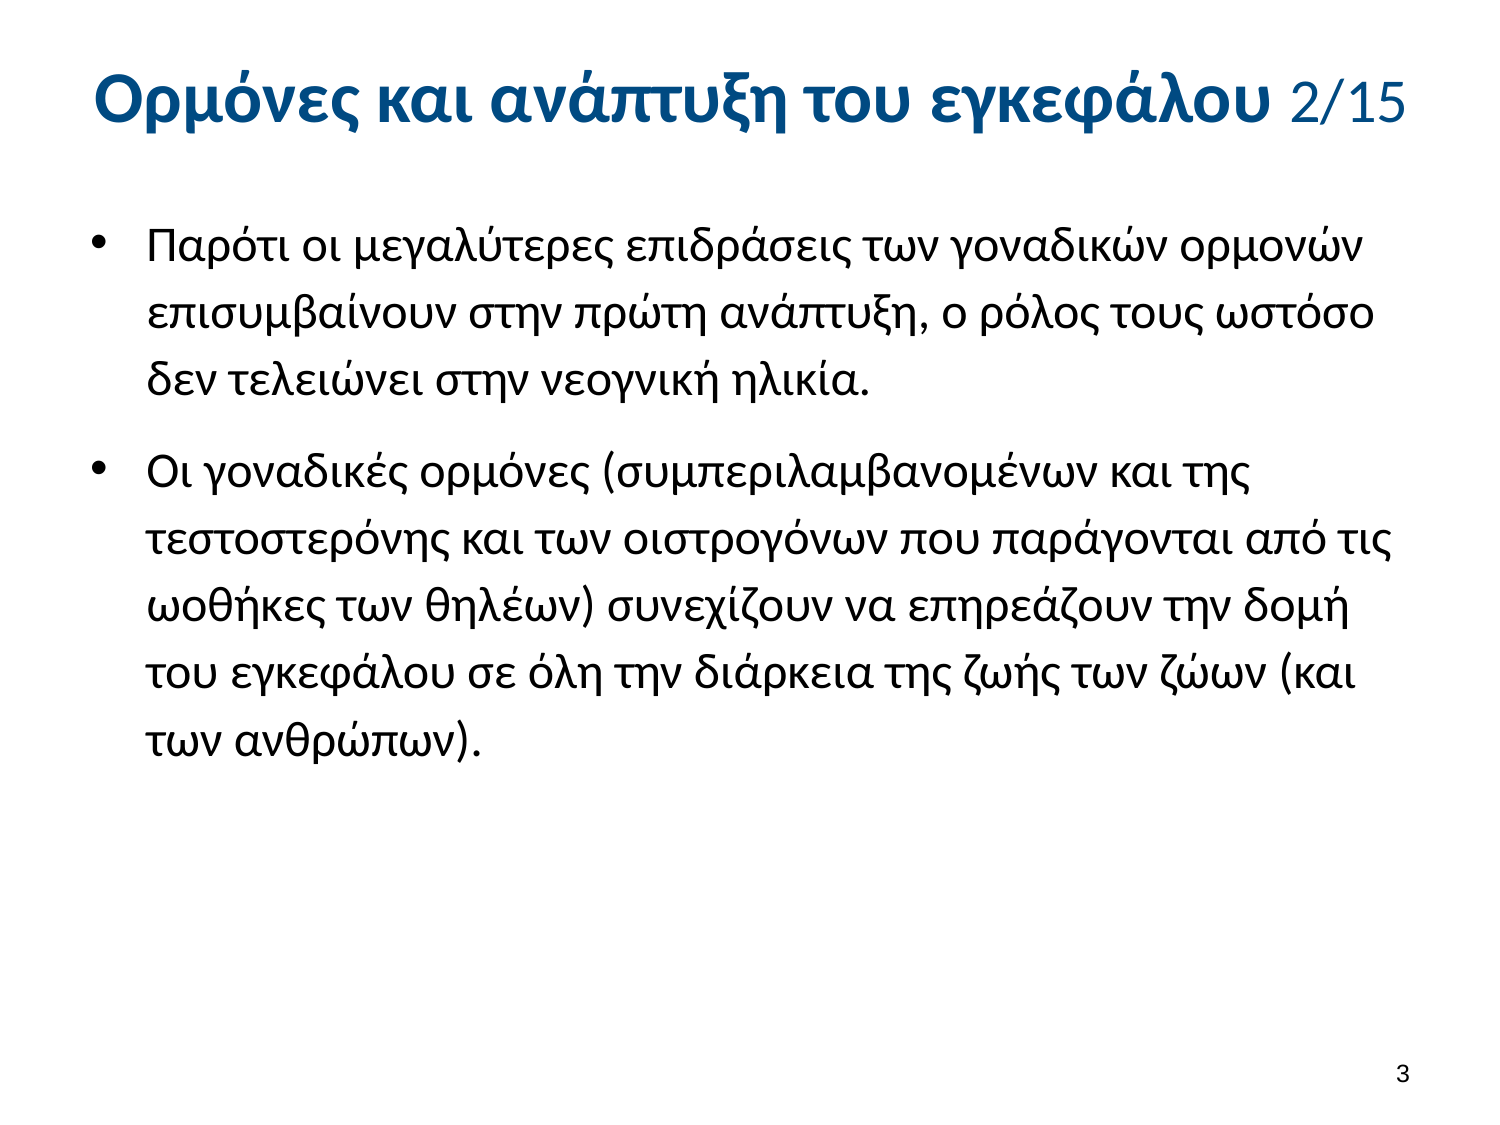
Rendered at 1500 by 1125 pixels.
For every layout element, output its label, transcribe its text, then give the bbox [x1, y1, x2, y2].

slide_number 2 [1074, 1042, 1425, 1103]
list Παρότι οι μεγαλύτερες επιδράσεις των γοναδικών ορμονών επισυμβαίνουν στην πρώτη ανάπτυξη, ο ρόλος τους ωστόσο δεν τελειώνει στην νεογνική ηλικία. Οι γοναδικές ορμόνες (συμπεριλαμβανομένων και της τεστοστερόνης και των οιστρογόνων που παράγονται από τις ωοθήκες των θηλέων) συνεχίζουν να επηρεάζουν την δομή του εγκεφάλου σε όλη την διάρκεια της ζωής των ζώων (και των ανθρώπων). [75, 196, 1425, 1024]
title Ορμόνες και ανάπτυξη του εγκεφάλου 2/15 [76, 19, 1427, 169]
